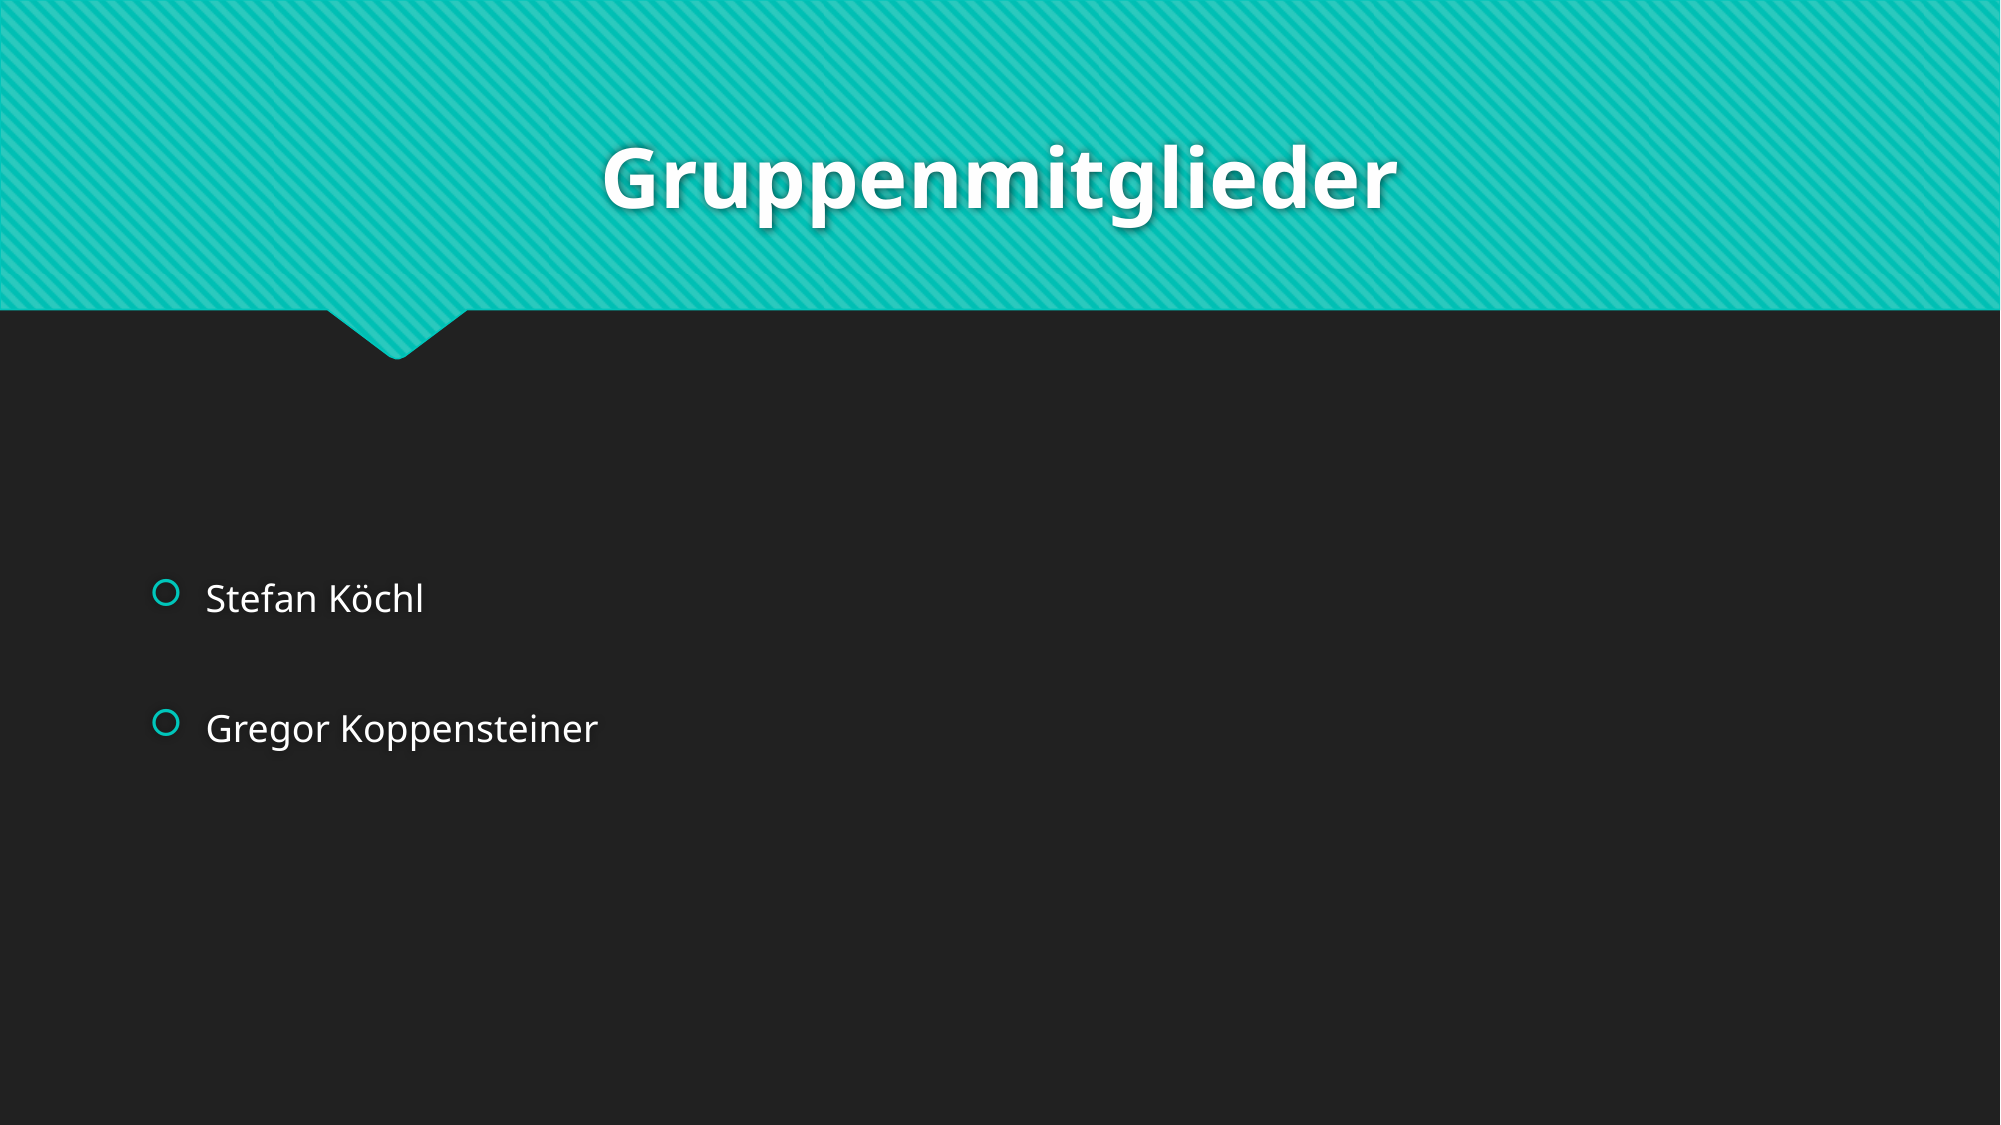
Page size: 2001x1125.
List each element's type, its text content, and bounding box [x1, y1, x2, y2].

title Gruppenmitglieder [132, 73, 1868, 233]
list Stefan Köchl Gregor Koppensteiner [134, 364, 1866, 962]
